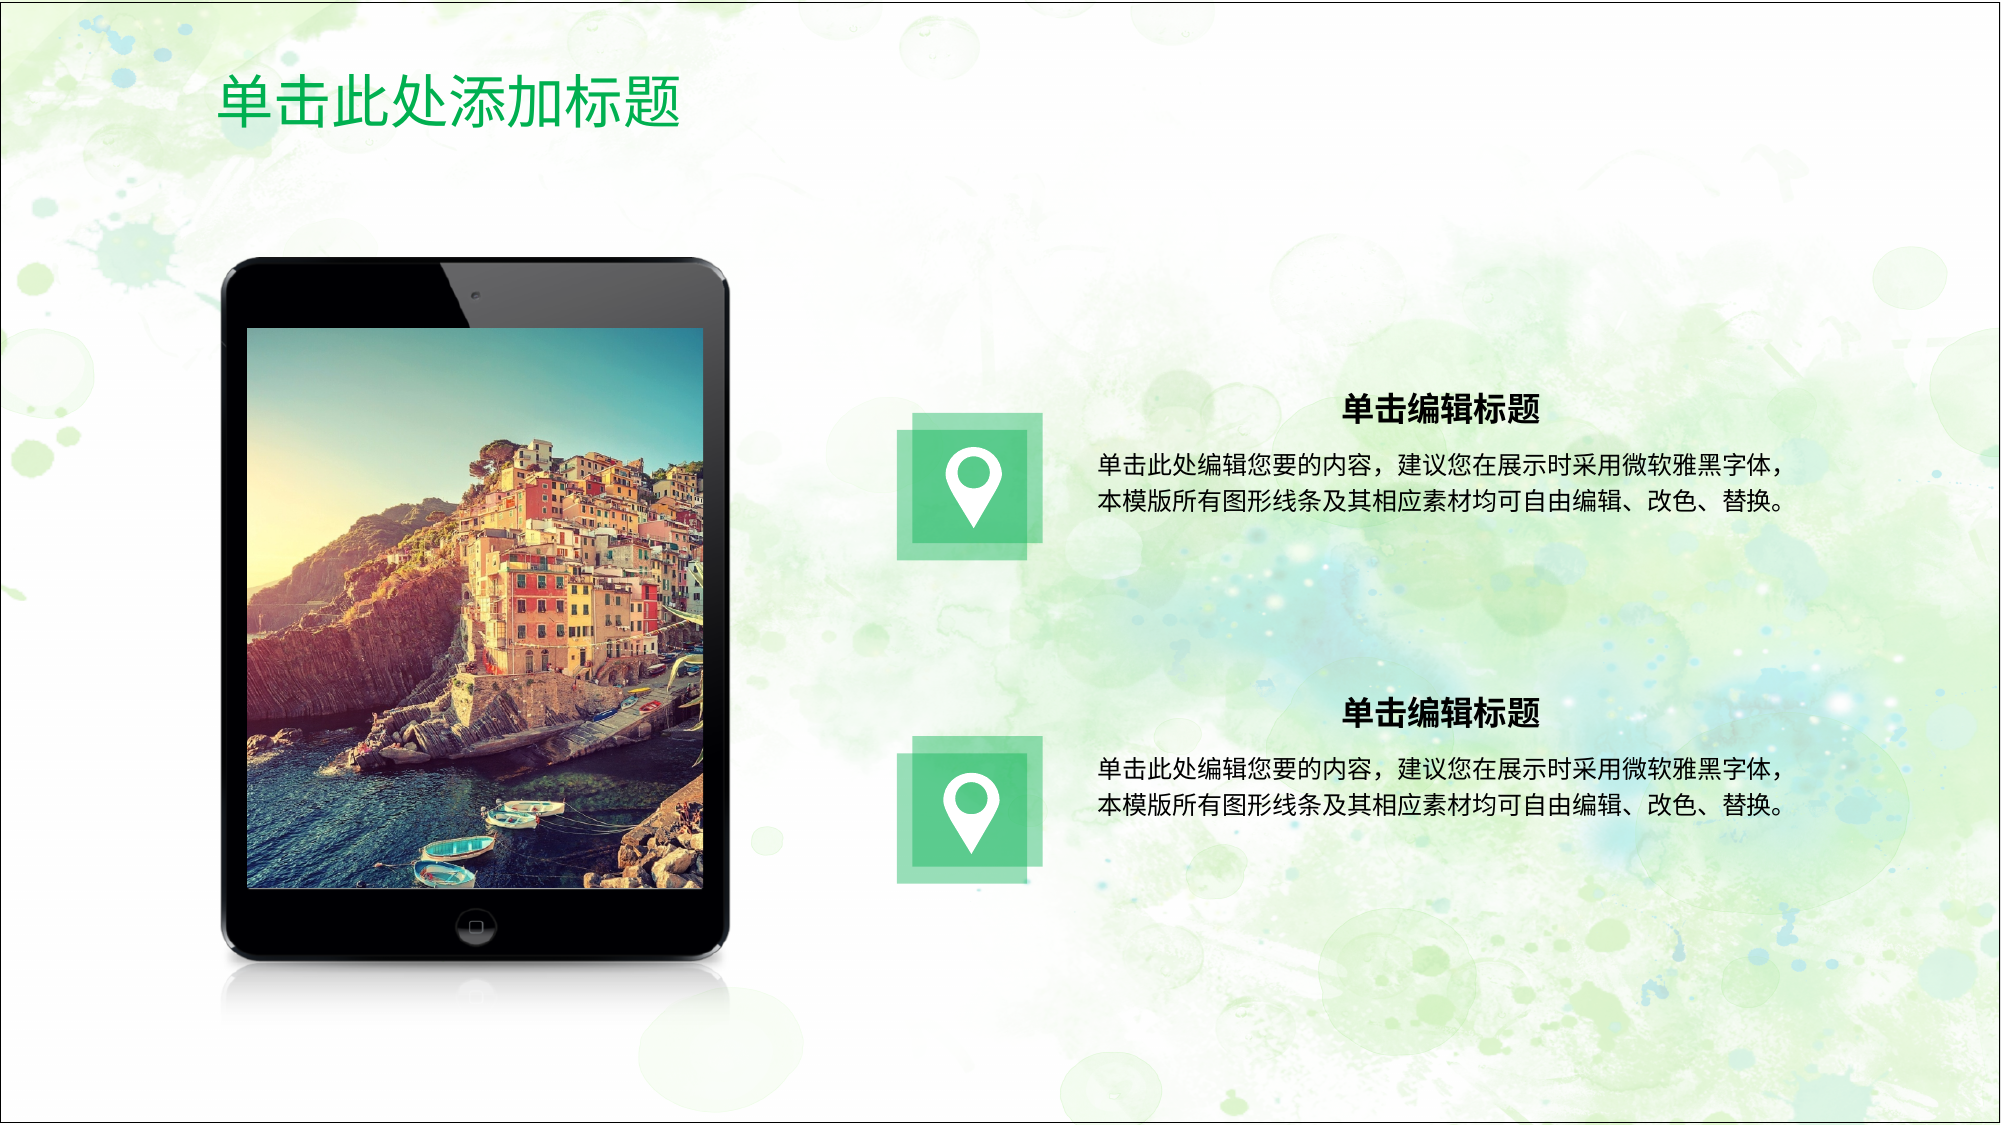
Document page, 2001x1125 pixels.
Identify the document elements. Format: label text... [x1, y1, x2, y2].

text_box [215, 257, 734, 1034]
text_box [896, 429, 1028, 561]
text_box [947, 727, 1004, 810]
text_box [953, 710, 1010, 792]
text_box [943, 772, 1000, 855]
text_box 单击此处编辑您要的内容，建议您在展示时采用微软雅黑字体，本模版所有图形线条及其相应素材均可自由编辑、改色、替换。 [1097, 747, 1785, 820]
text_box 单击编辑标题 [1249, 692, 1633, 733]
text_box [912, 736, 1043, 867]
text_box 单击编辑标题 [1249, 388, 1633, 429]
text_box [1, 3, 1999, 1122]
text_box [949, 402, 1006, 484]
text_box [896, 753, 1028, 884]
text_box [945, 446, 1002, 529]
text_box 单击此处编辑您要的内容，建议您在展示时采用微软雅黑字体，本模版所有图形线条及其相应素材均可自由编辑、改色、替换。 [1097, 443, 1785, 515]
text_box 单击此处添加标题 [177, 65, 719, 136]
text_box [912, 412, 1043, 544]
